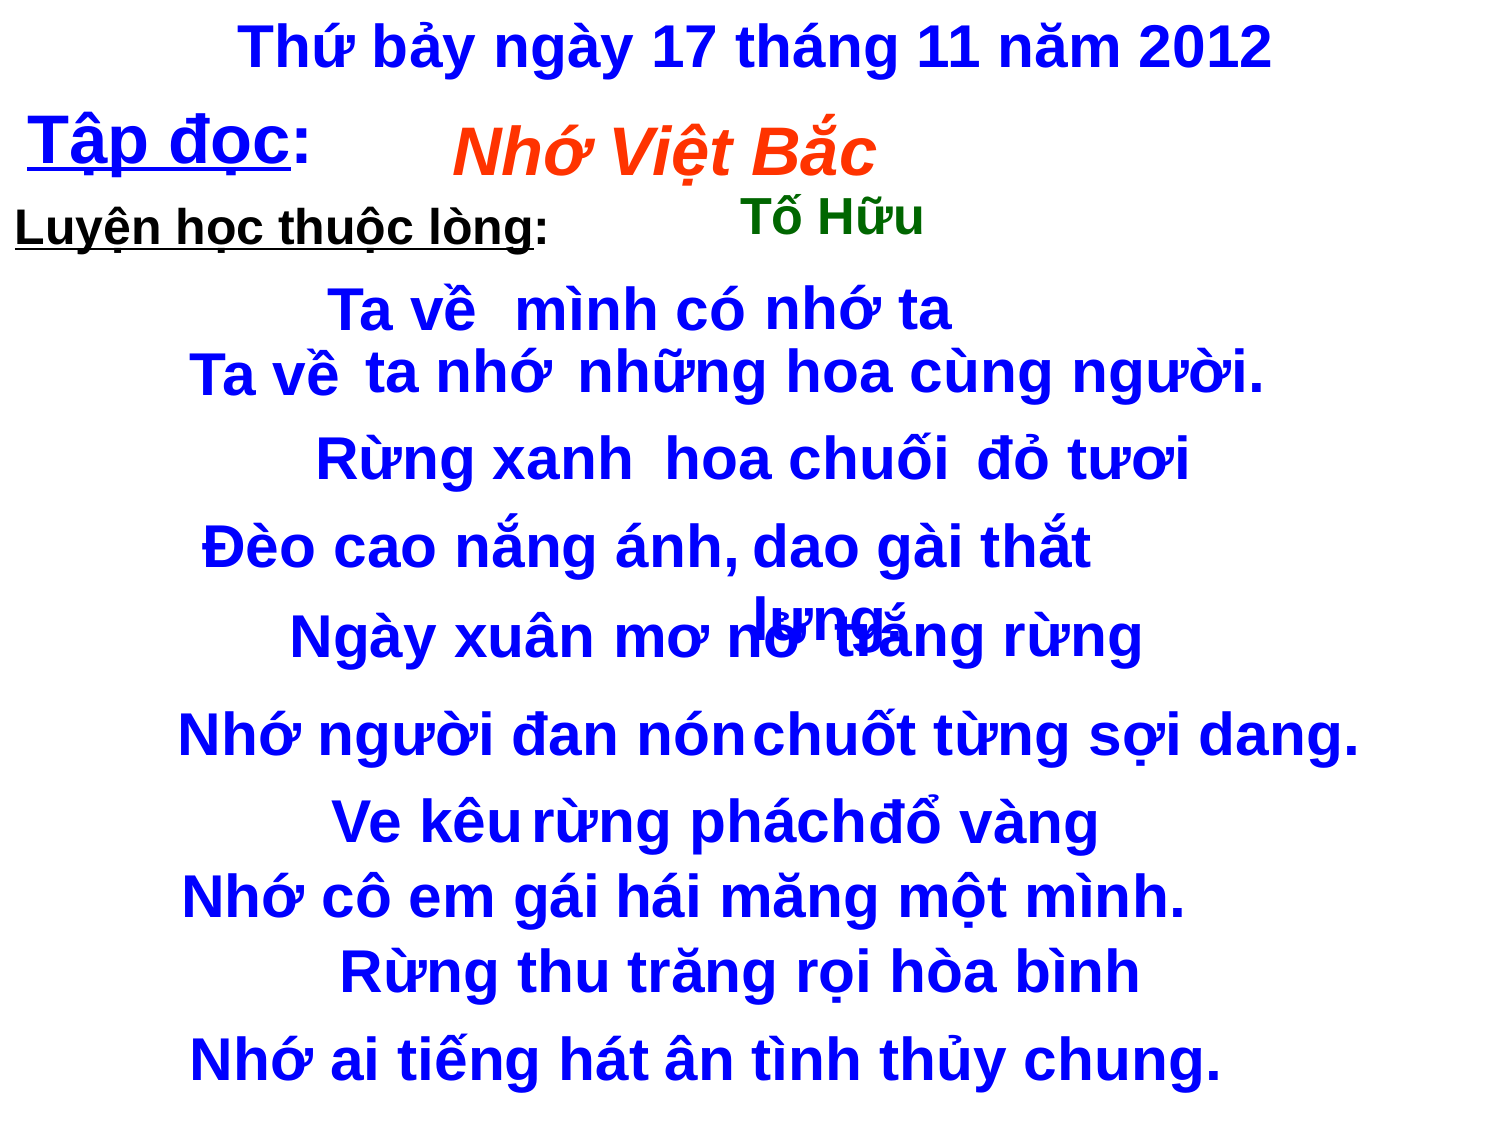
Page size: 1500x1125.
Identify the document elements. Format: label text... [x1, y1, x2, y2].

text_box hái măng một mình. [600, 849, 1238, 937]
text_box dao gài thắt lưng. [737, 499, 1275, 660]
text_box Nhớ cô em gái [149, 849, 600, 937]
text_box Tố Hữu [725, 174, 950, 253]
text_box Ngày xuân [274, 589, 598, 687]
text_box những hoa cùng người. [562, 324, 1338, 413]
text_box Thứ bảy ngày 17 tháng 11 năm 2012 [12, 0, 1500, 88]
text_box Ta về [175, 327, 350, 415]
text_box Nhớ ai tiếng hát [175, 1012, 649, 1100]
text_box trăng rọi [612, 924, 874, 1012]
text_box Rừng xanh [300, 412, 649, 500]
text_box mình có [499, 262, 749, 324]
text_box đổ vàng [837, 775, 1250, 863]
text_box Ve kêu [300, 775, 500, 849]
text_box Nhớ người đan nón [162, 687, 737, 775]
text_box ân tình thủy chung. [649, 1012, 1338, 1100]
text_box Tập đọc: [12, 87, 338, 185]
text_box trắng rừng [820, 589, 1208, 677]
text_box chuốt từng sợi dang. [737, 687, 1450, 775]
text_box Ta về [312, 262, 499, 327]
text_box Luyện học thuộc lòng: [0, 187, 775, 263]
text_box Đèo cao nắng ánh, [187, 500, 737, 588]
text_box hoa chuối [649, 412, 1038, 500]
text_box Rừng thu [324, 924, 612, 1012]
text_box Nhớ Việt Bắc [437, 99, 1263, 197]
text_box nhớ ta [749, 261, 1025, 324]
text_box đỏ tươi [1038, 412, 1288, 500]
text_box ta nhớ [350, 324, 562, 412]
text_box mơ nở [598, 589, 836, 687]
text_box rừng phách [500, 775, 837, 849]
text_box hòa bình [874, 924, 1163, 1012]
